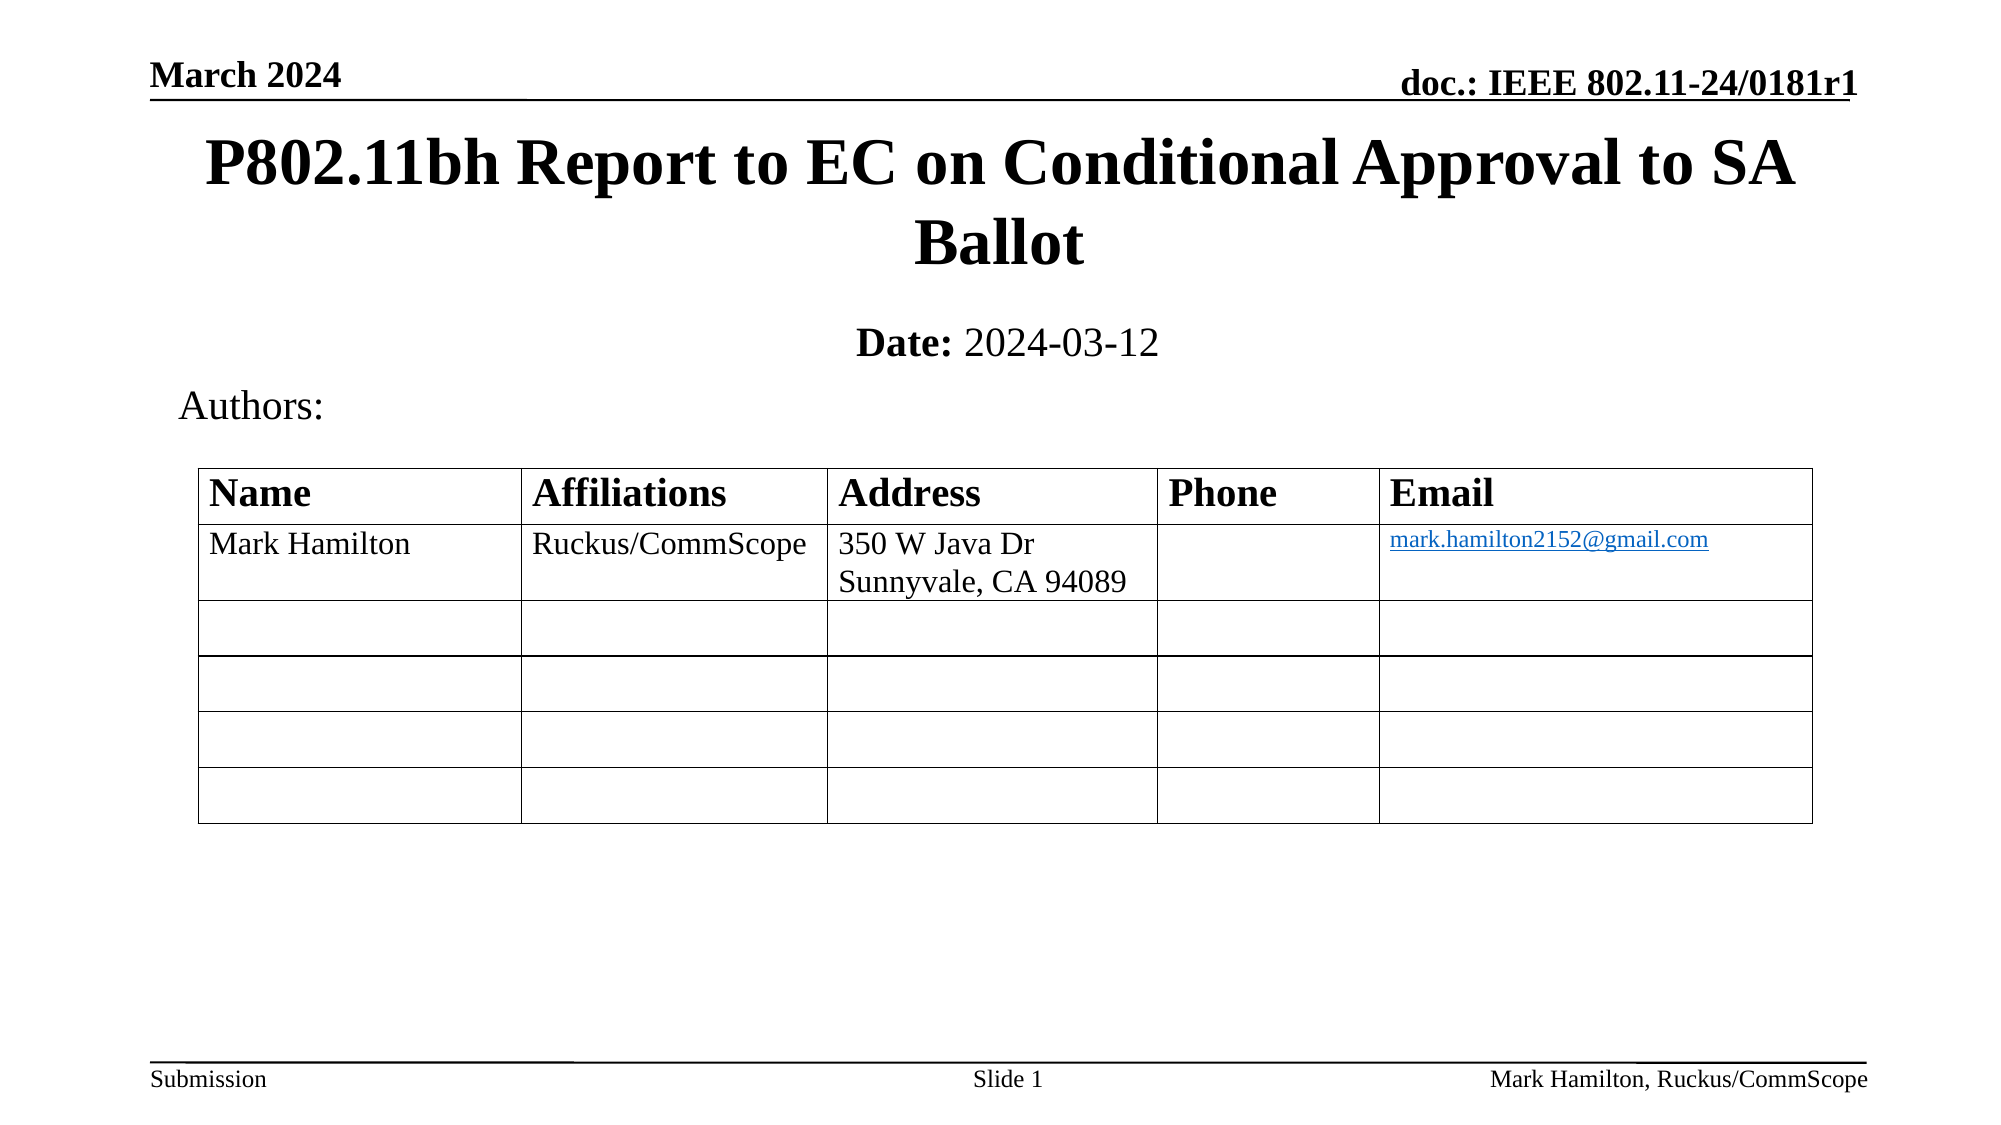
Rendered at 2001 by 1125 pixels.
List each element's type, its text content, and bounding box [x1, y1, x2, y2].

slide_number Slide 1 [950, 1061, 1067, 1123]
subtitle Date: 2024-03-12 [307, 306, 1709, 386]
title P802.11bh Report to EC on Conditional Approval to SA Ballot [149, 76, 1851, 319]
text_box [182, 467, 1859, 872]
text_box Authors: [162, 369, 401, 433]
footer Mark Hamilton, Ruckus/CommScope [1171, 1061, 1869, 1093]
